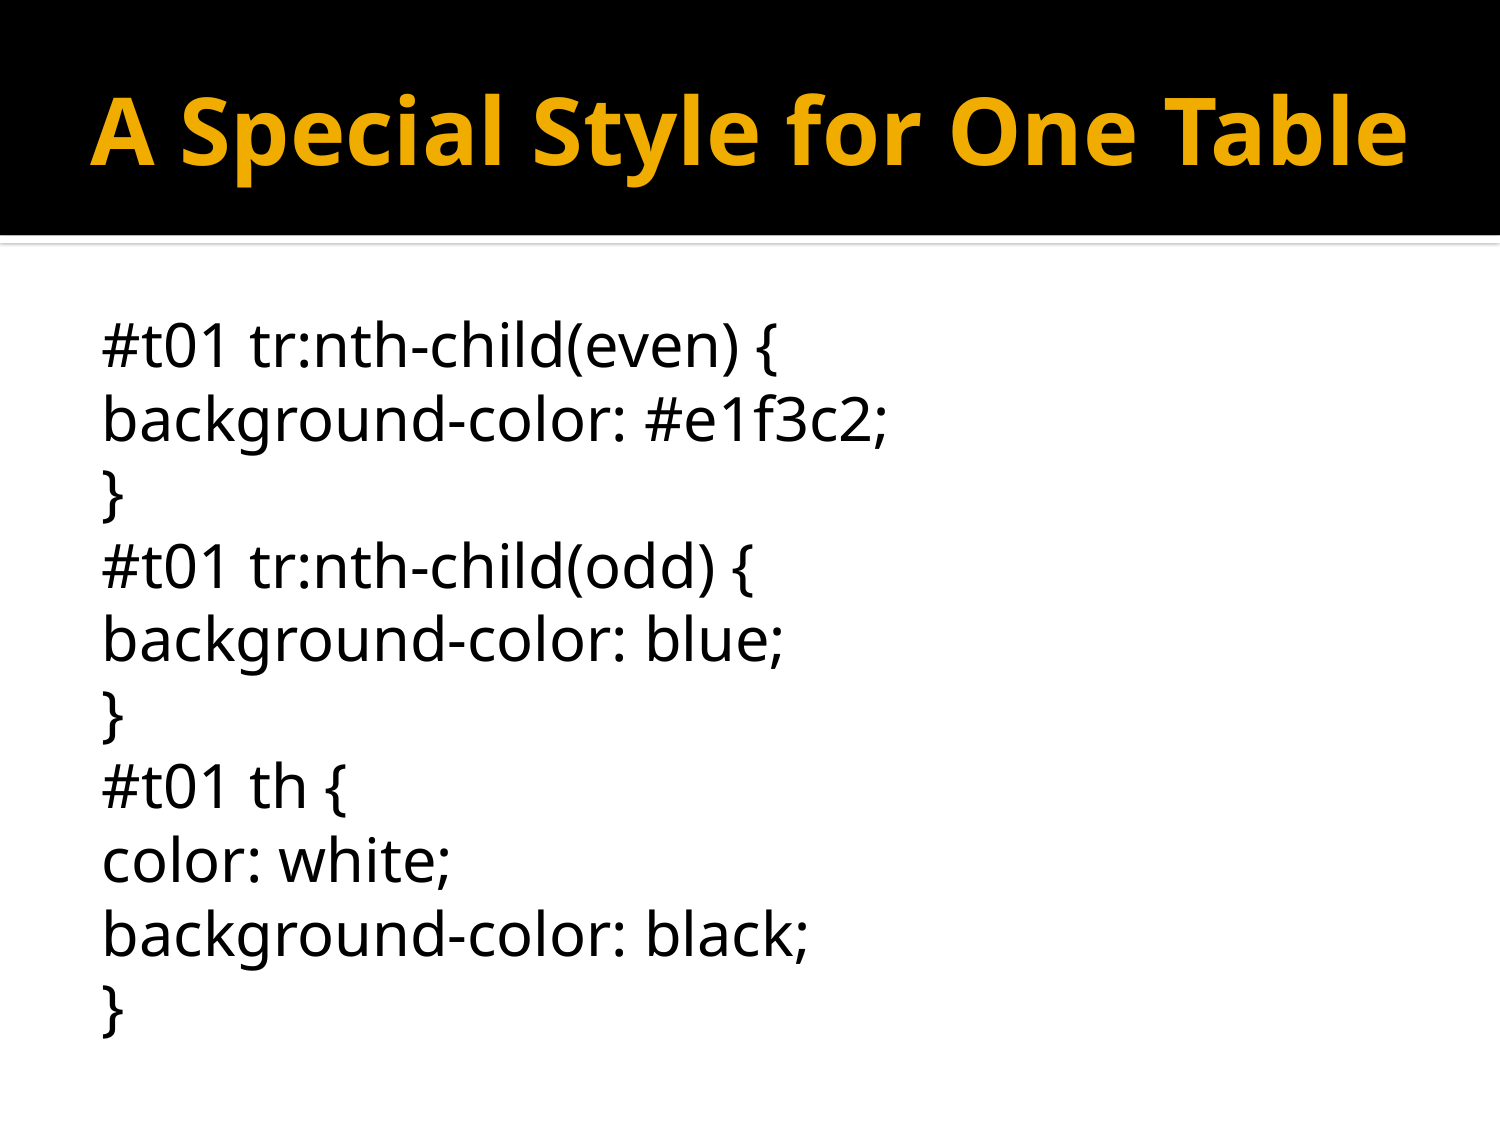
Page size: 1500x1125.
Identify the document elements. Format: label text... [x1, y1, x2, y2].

title A Special Style for One Table [75, 25, 1425, 231]
list #t01 tr:nth-child(even) { background-color: #e1f3c2; } #t01 tr:nth-child(odd) { background-color: blue; } #t01 th { color: white; background-color: black; } [75, 291, 1425, 1050]
